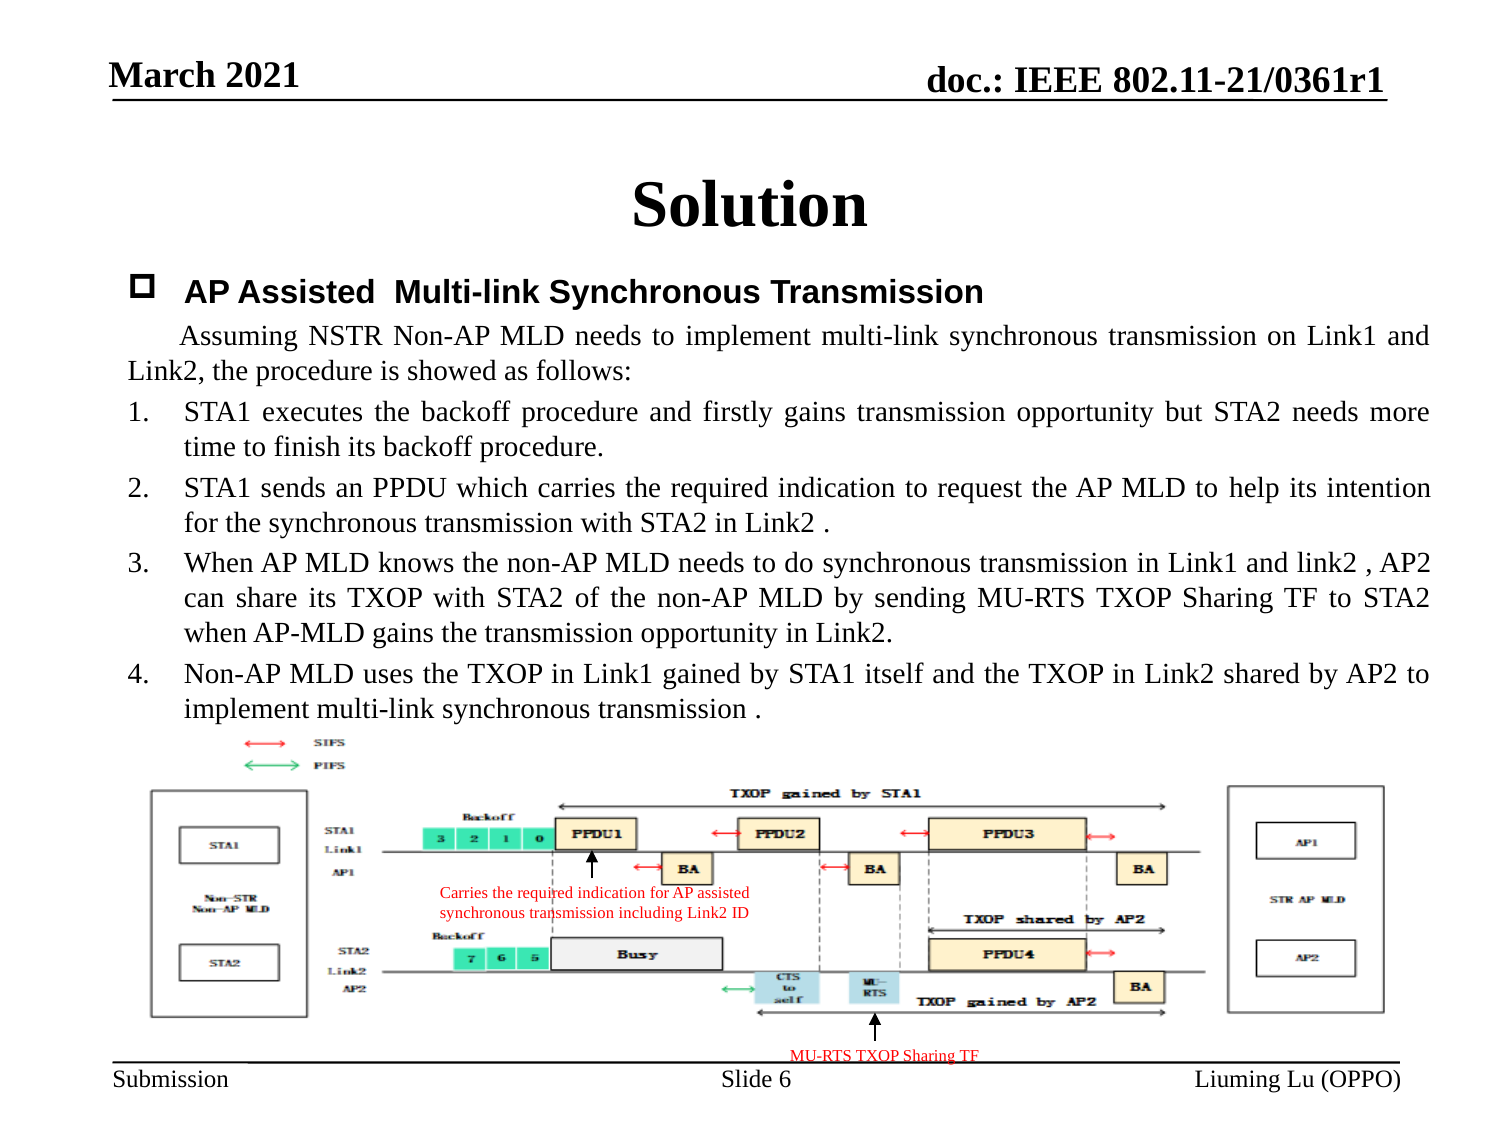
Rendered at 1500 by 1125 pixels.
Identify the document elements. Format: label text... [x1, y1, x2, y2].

slide_number Slide 6 [712, 1082, 800, 1093]
list AP Assisted Multi-link Synchronous Transmission Assuming NSTR Non-AP MLD needs to implement multi-link synchronous transmission on Link1 and Link2, the procedure is showed as follows: STA1 executes the backoff procedure and firstly gains transmission opportunity but STA2 needs more time to finish its backoff procedure. STA1 sends an PPDU which carries the required indication to request the AP MLD to help its intention for the synchronous transmission with STA2 in Link2 . When AP MLD knows the non-AP MLD needs to do synchronous transmission in Link1 and link2 , AP2 can share its TXOP with STA2 of the non-AP MLD by sending MU-RTS TXOP Sharing TF to STA2 when AP-MLD gains the transmission opportunity in Link2. Non-AP MLD uses the TXOP in Link1 gained by STA1 itself and the TXOP in Link2 shared by AP2 to implement multi-link synchronous transmission . [112, 263, 1447, 719]
title Solution [112, 112, 1388, 263]
footer Liuming Lu (OPPO) [949, 1061, 1402, 1093]
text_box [62, 729, 1388, 1073]
